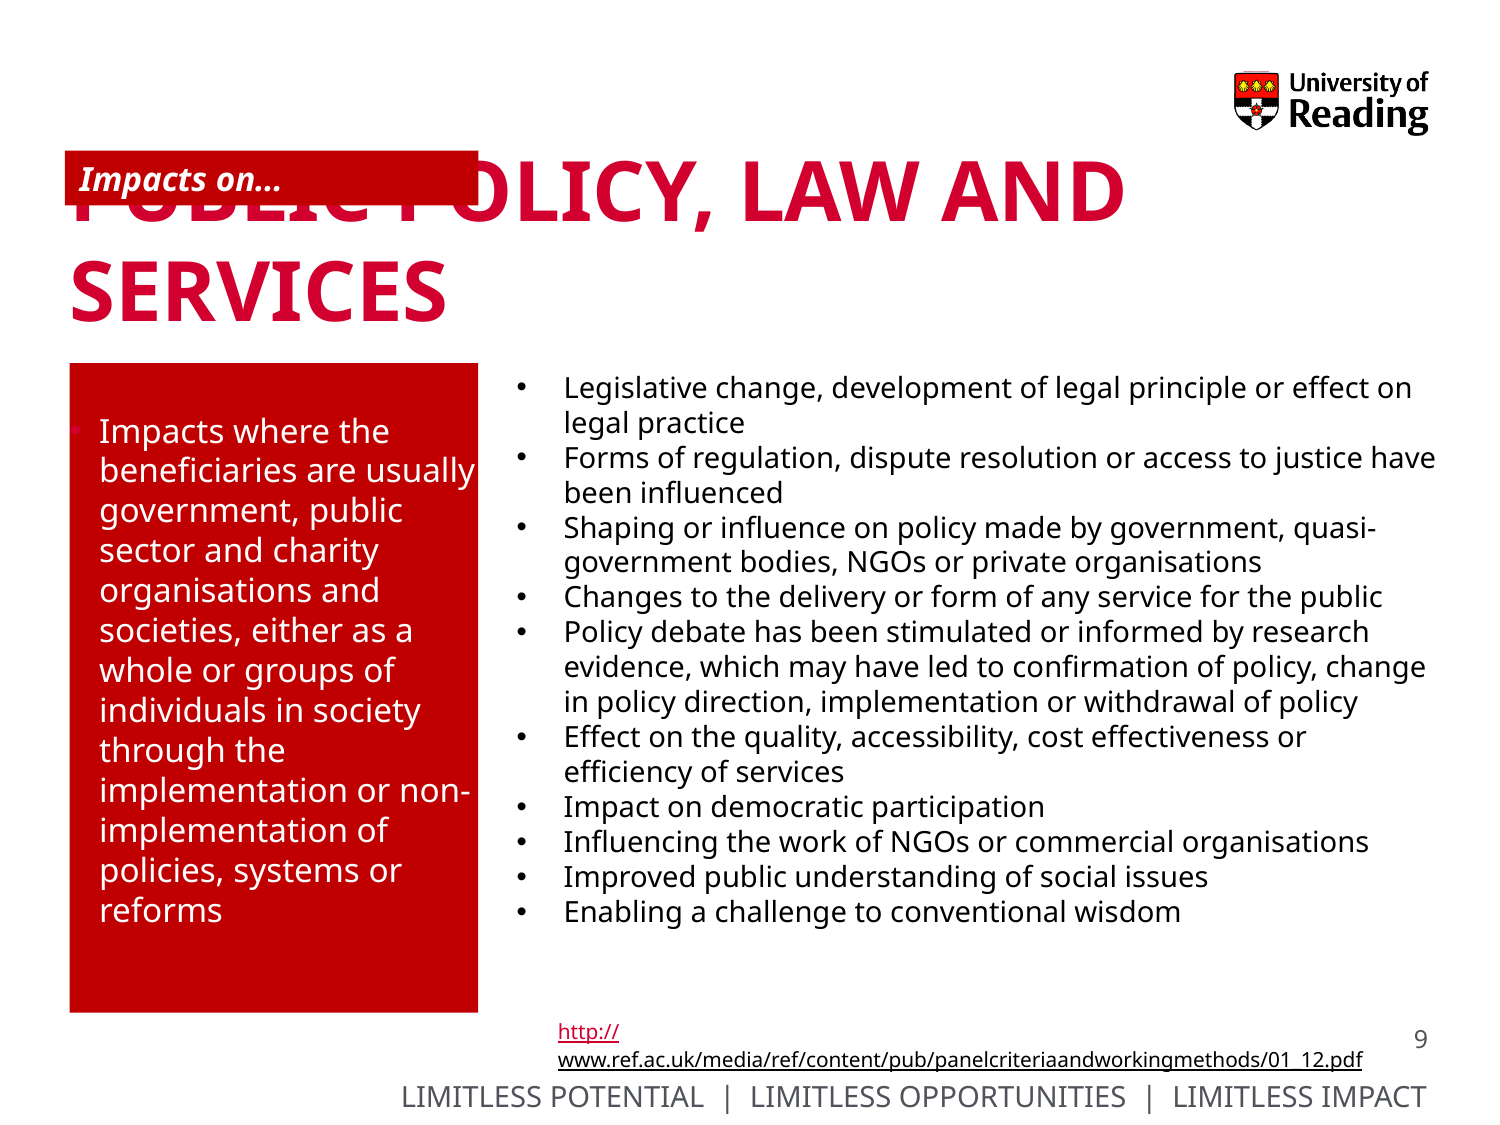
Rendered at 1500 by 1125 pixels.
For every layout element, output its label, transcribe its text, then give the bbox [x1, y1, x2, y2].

text_box Legislative change, development of legal principle or effect on legal practice Forms of regulation, dispute resolution or access to justice have been influenced Shaping or influence on policy made by government, quasi-government bodies, NGOs or private organisations Changes to the delivery or form of any service for the public Policy debate has been stimulated or informed by research evidence, which may have led to confirmation of policy, change in policy direction, implementation or withdrawal of policy Effect on the quality, accessibility, cost effectiveness or efficiency of services Impact on democratic participation Influencing the work of NGOs or commercial organisations Improved public understanding of social issues Enabling a challenge to conventional wisdom [501, 361, 1453, 936]
slide_number 9 [1412, 1023, 1428, 1065]
title Public policy, law and services [69, 202, 1428, 339]
text_box Impacts on… [64, 150, 479, 206]
picture [1234, 71, 1429, 136]
list Impacts where the beneficiaries are usually government, public sector and charity organisations and societies, either as a whole or groups of individuals in society through the implementation or non-implementation of policies, systems or reforms [69, 363, 479, 1013]
text_box http://www.ref.ac.uk/media/ref/content/pub/panelcriteriaandworkingmethods/01_12.pdf [543, 1011, 1412, 1083]
